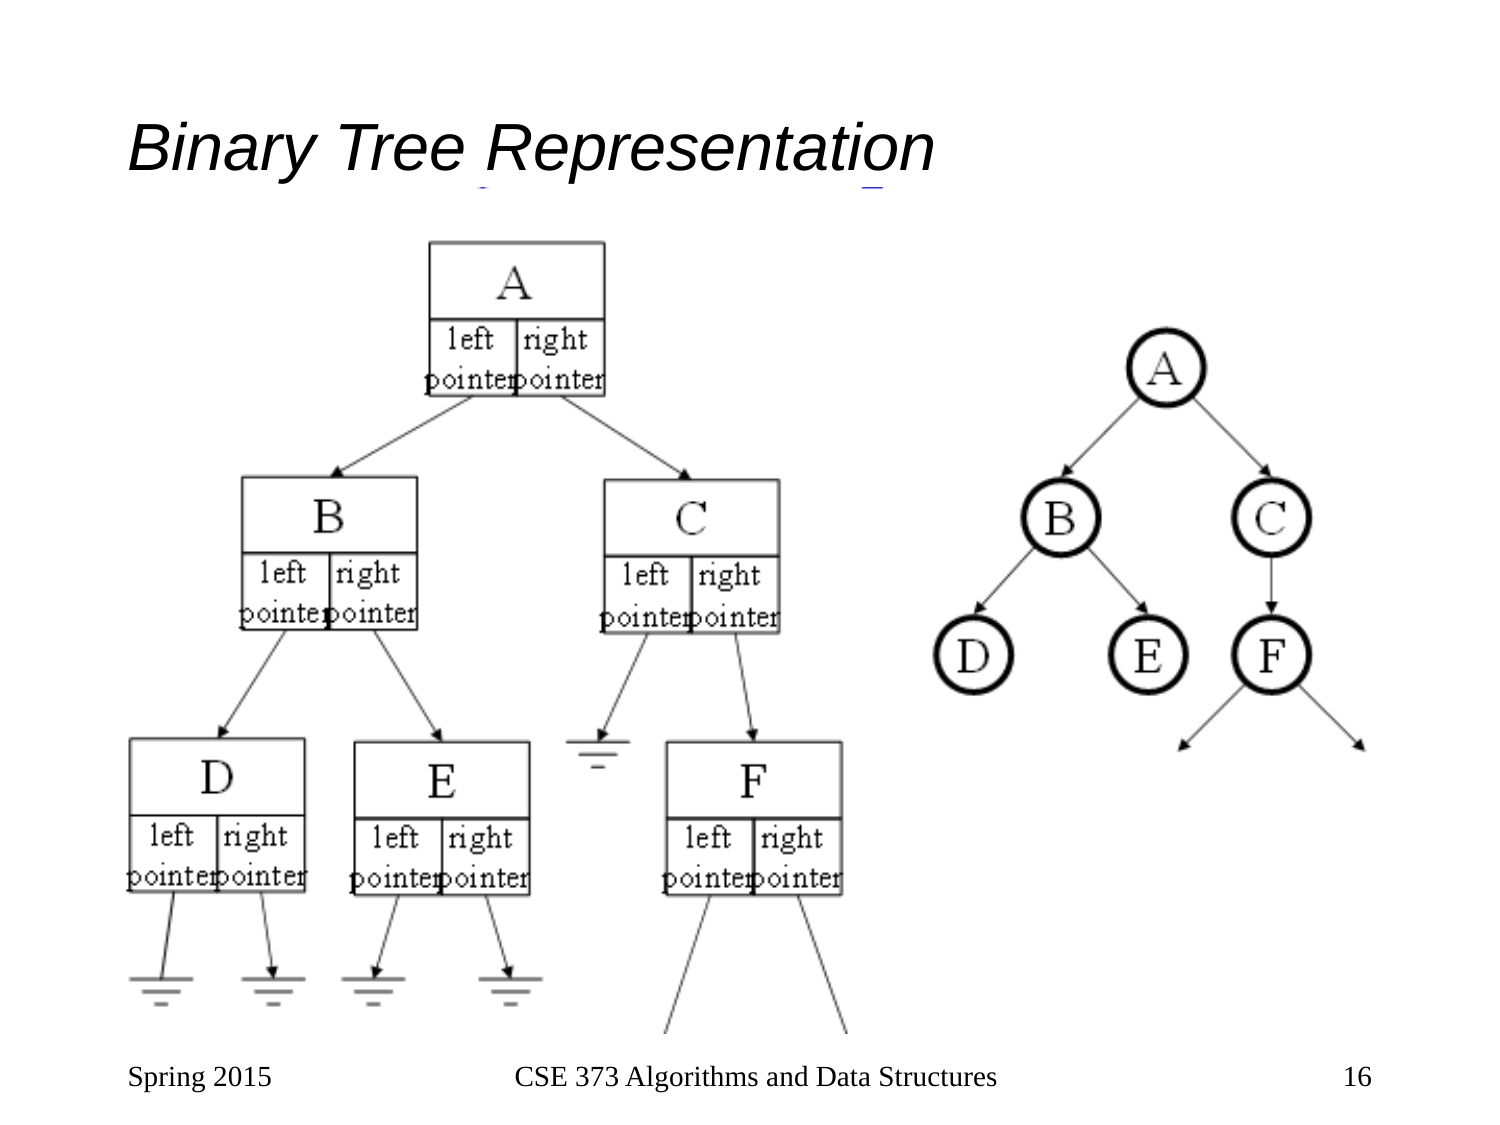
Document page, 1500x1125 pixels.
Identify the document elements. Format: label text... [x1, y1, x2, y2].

footer CSE 373 Algorithms and Data Structures [474, 1049, 1038, 1125]
picture [76, 187, 1476, 1034]
title Binary Tree Representation [112, 49, 1388, 185]
slide_number Spring 2015 [112, 1049, 426, 1125]
slide_number 16 [1074, 1049, 1388, 1125]
